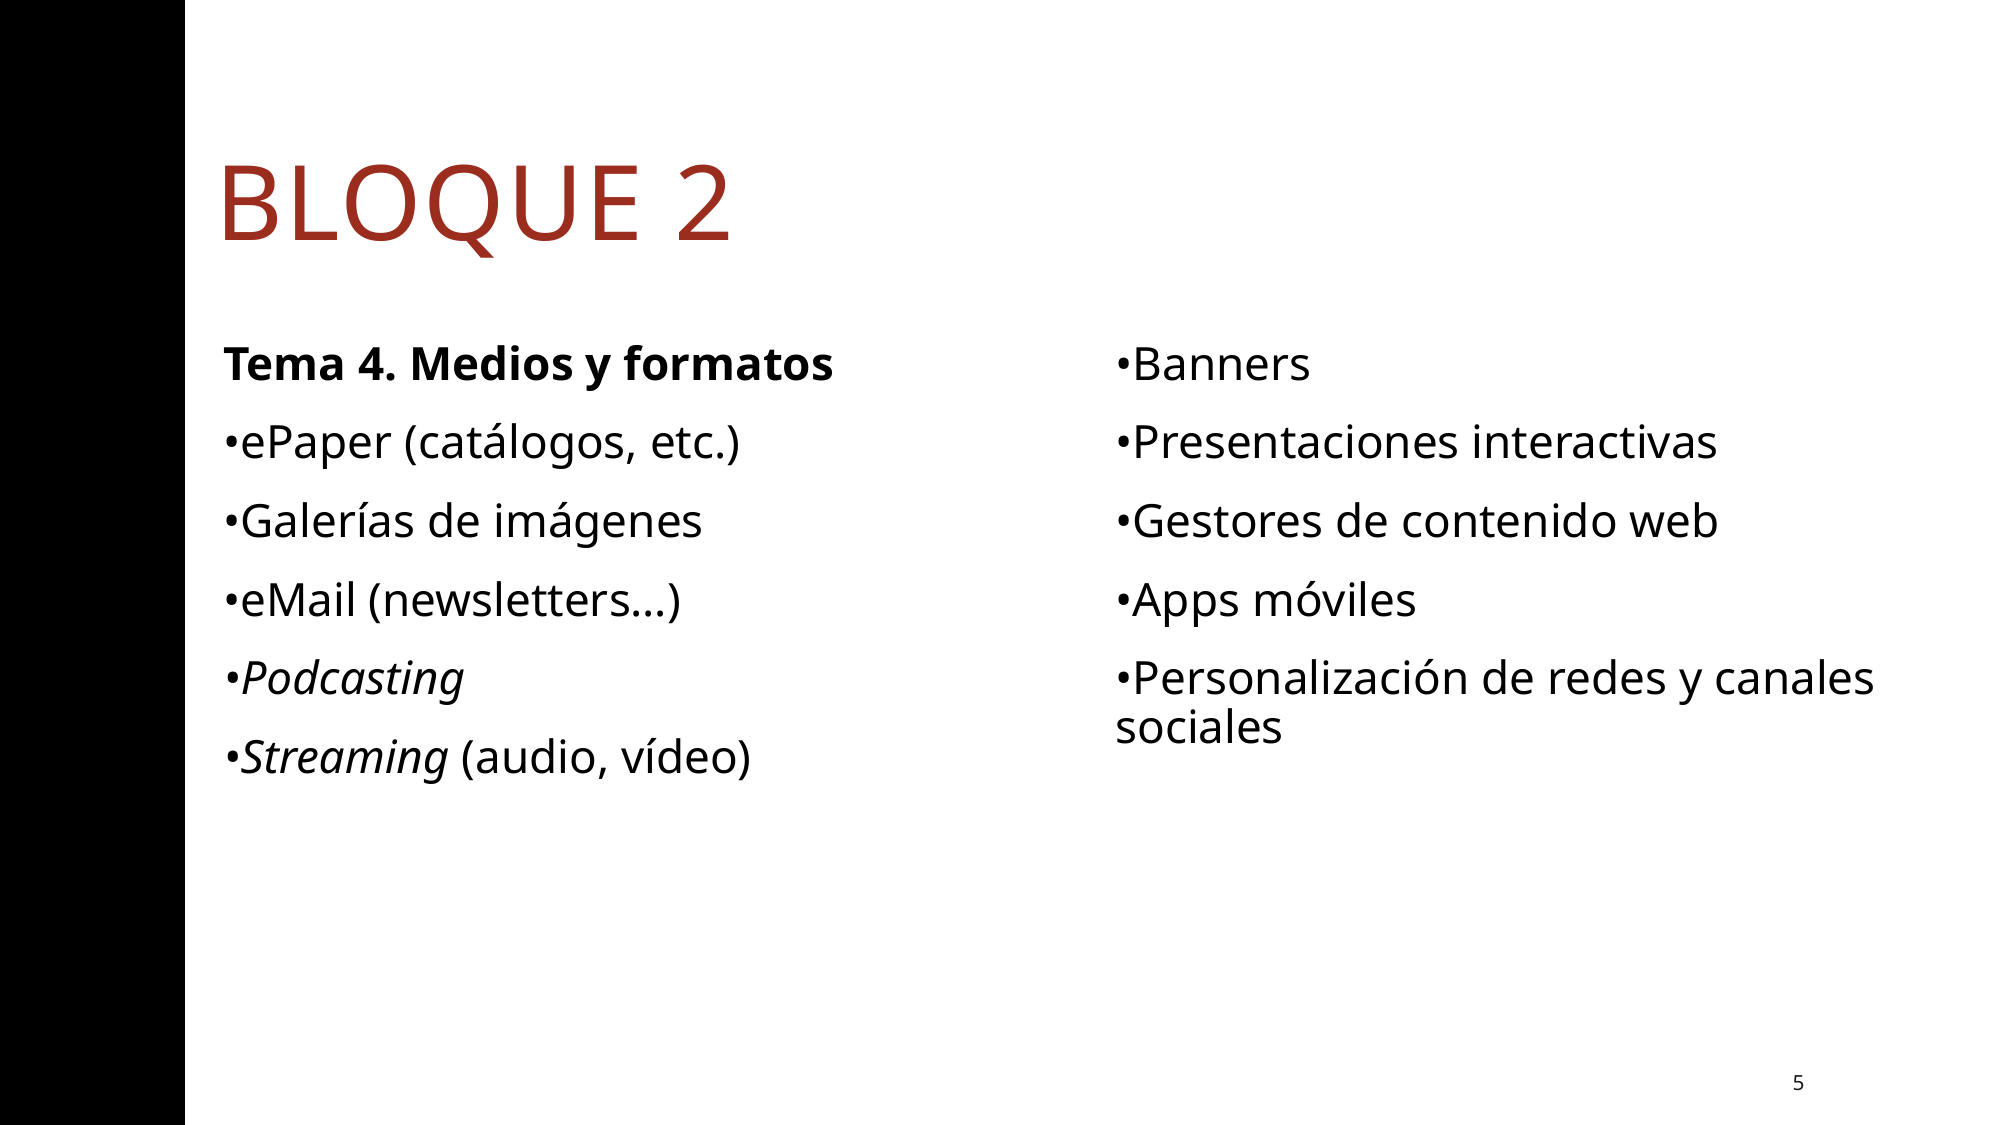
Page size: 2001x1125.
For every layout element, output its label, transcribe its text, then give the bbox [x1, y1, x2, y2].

text_box [0, 0, 185, 1125]
list Tema 4. Medios y formatos •ePaper (catálogos, etc.) •Galerías de imágenes •eMail (newsletters…) •Podcasting •Streaming (audio, vídeo) •Banners •Presentaciones interactivas •Gestores de contenido web •Apps móviles •Personalización de redes y canales sociales [200, 333, 2000, 847]
slide_number 5 [1777, 1061, 1938, 1107]
title BLOQUE 2 [200, 87, 1796, 333]
